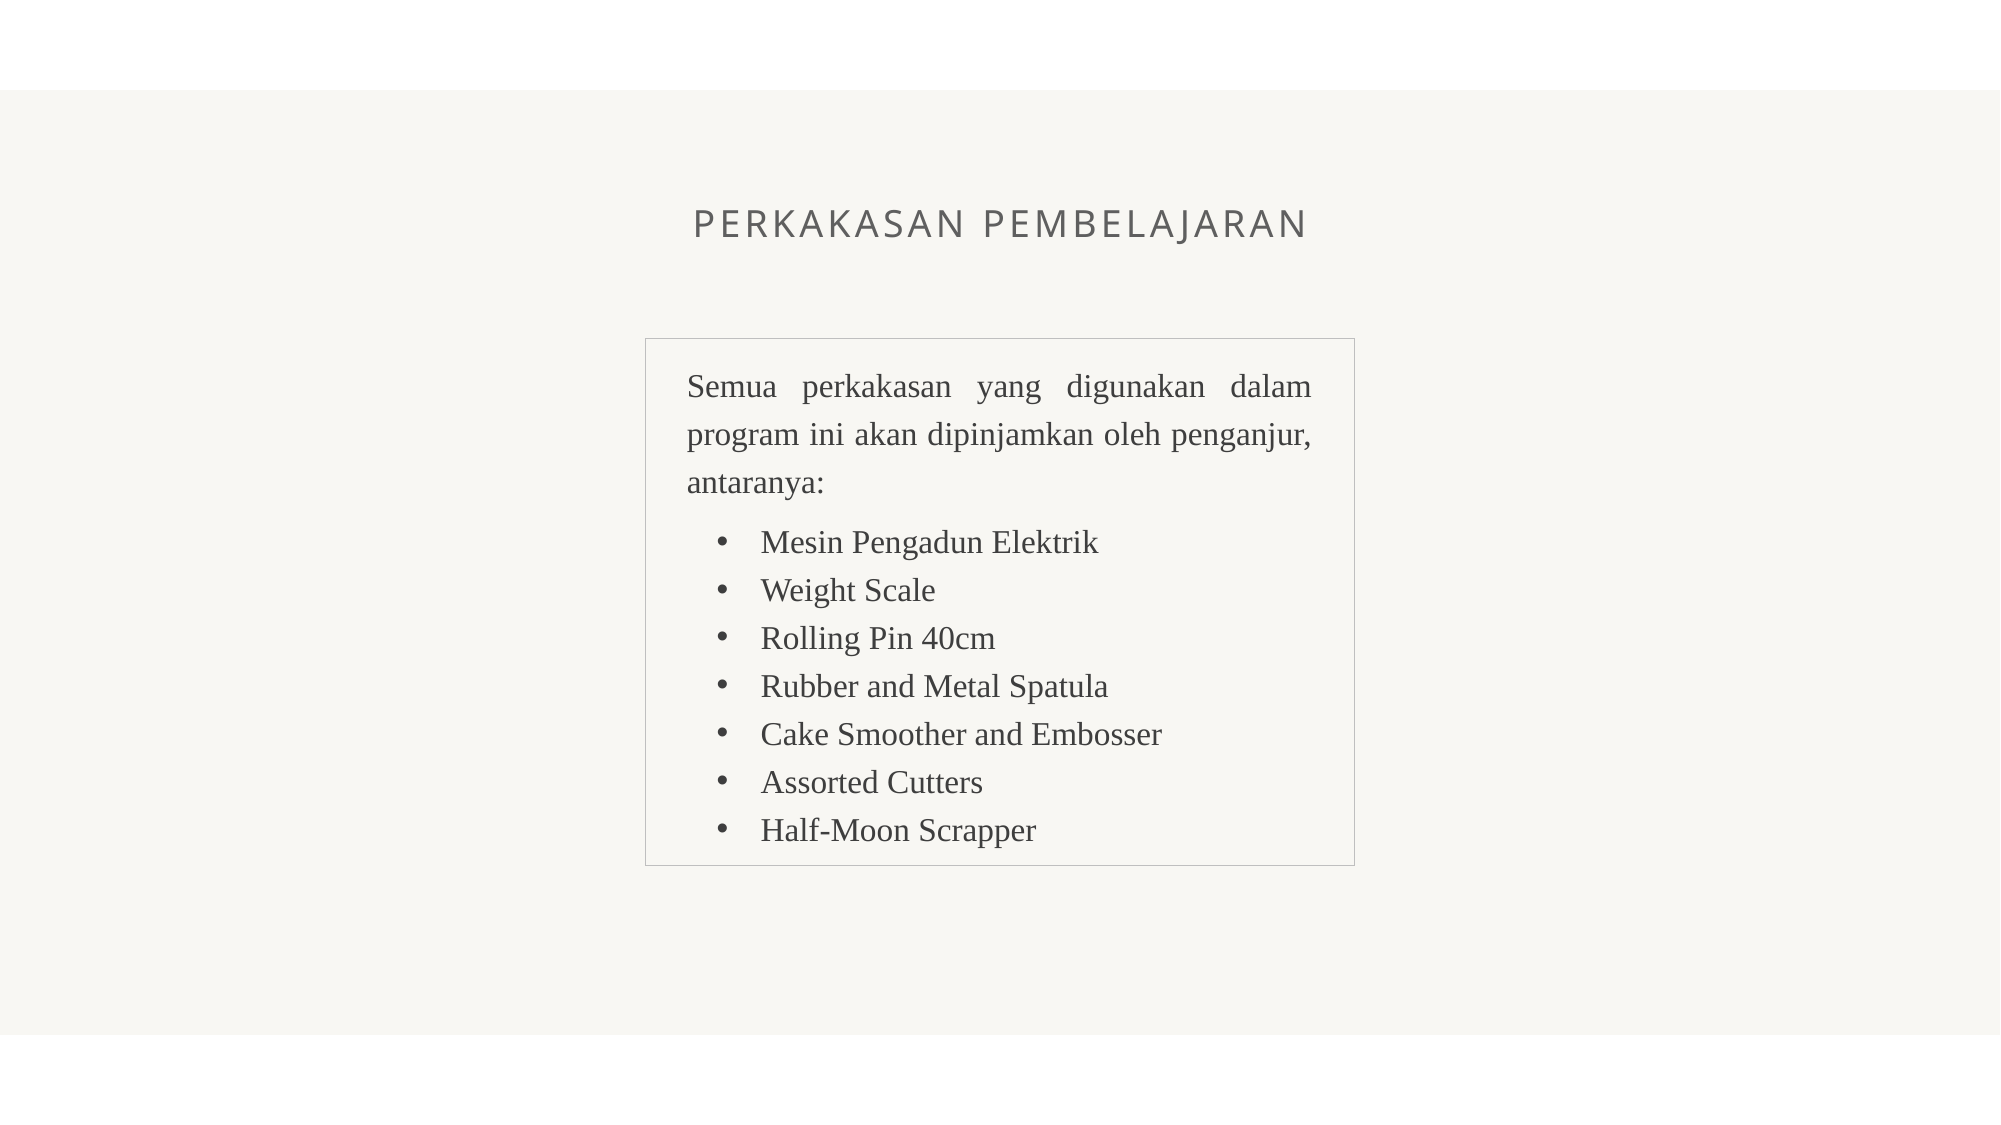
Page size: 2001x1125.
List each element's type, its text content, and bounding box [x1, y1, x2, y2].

text_box PERKAKASAN PEMBELAJARAN [254, 192, 1746, 253]
text_box Semua perkakasan yang digunakan dalam program ini akan dipinjamkan oleh penganjur, antaranya: Mesin Pengadun Elektrik Weight Scale Rolling Pin 40cm Rubber and Metal Spatula Cake Smoother and Embosser Assorted Cutters Half-Moon Scrapper [645, 338, 1355, 866]
